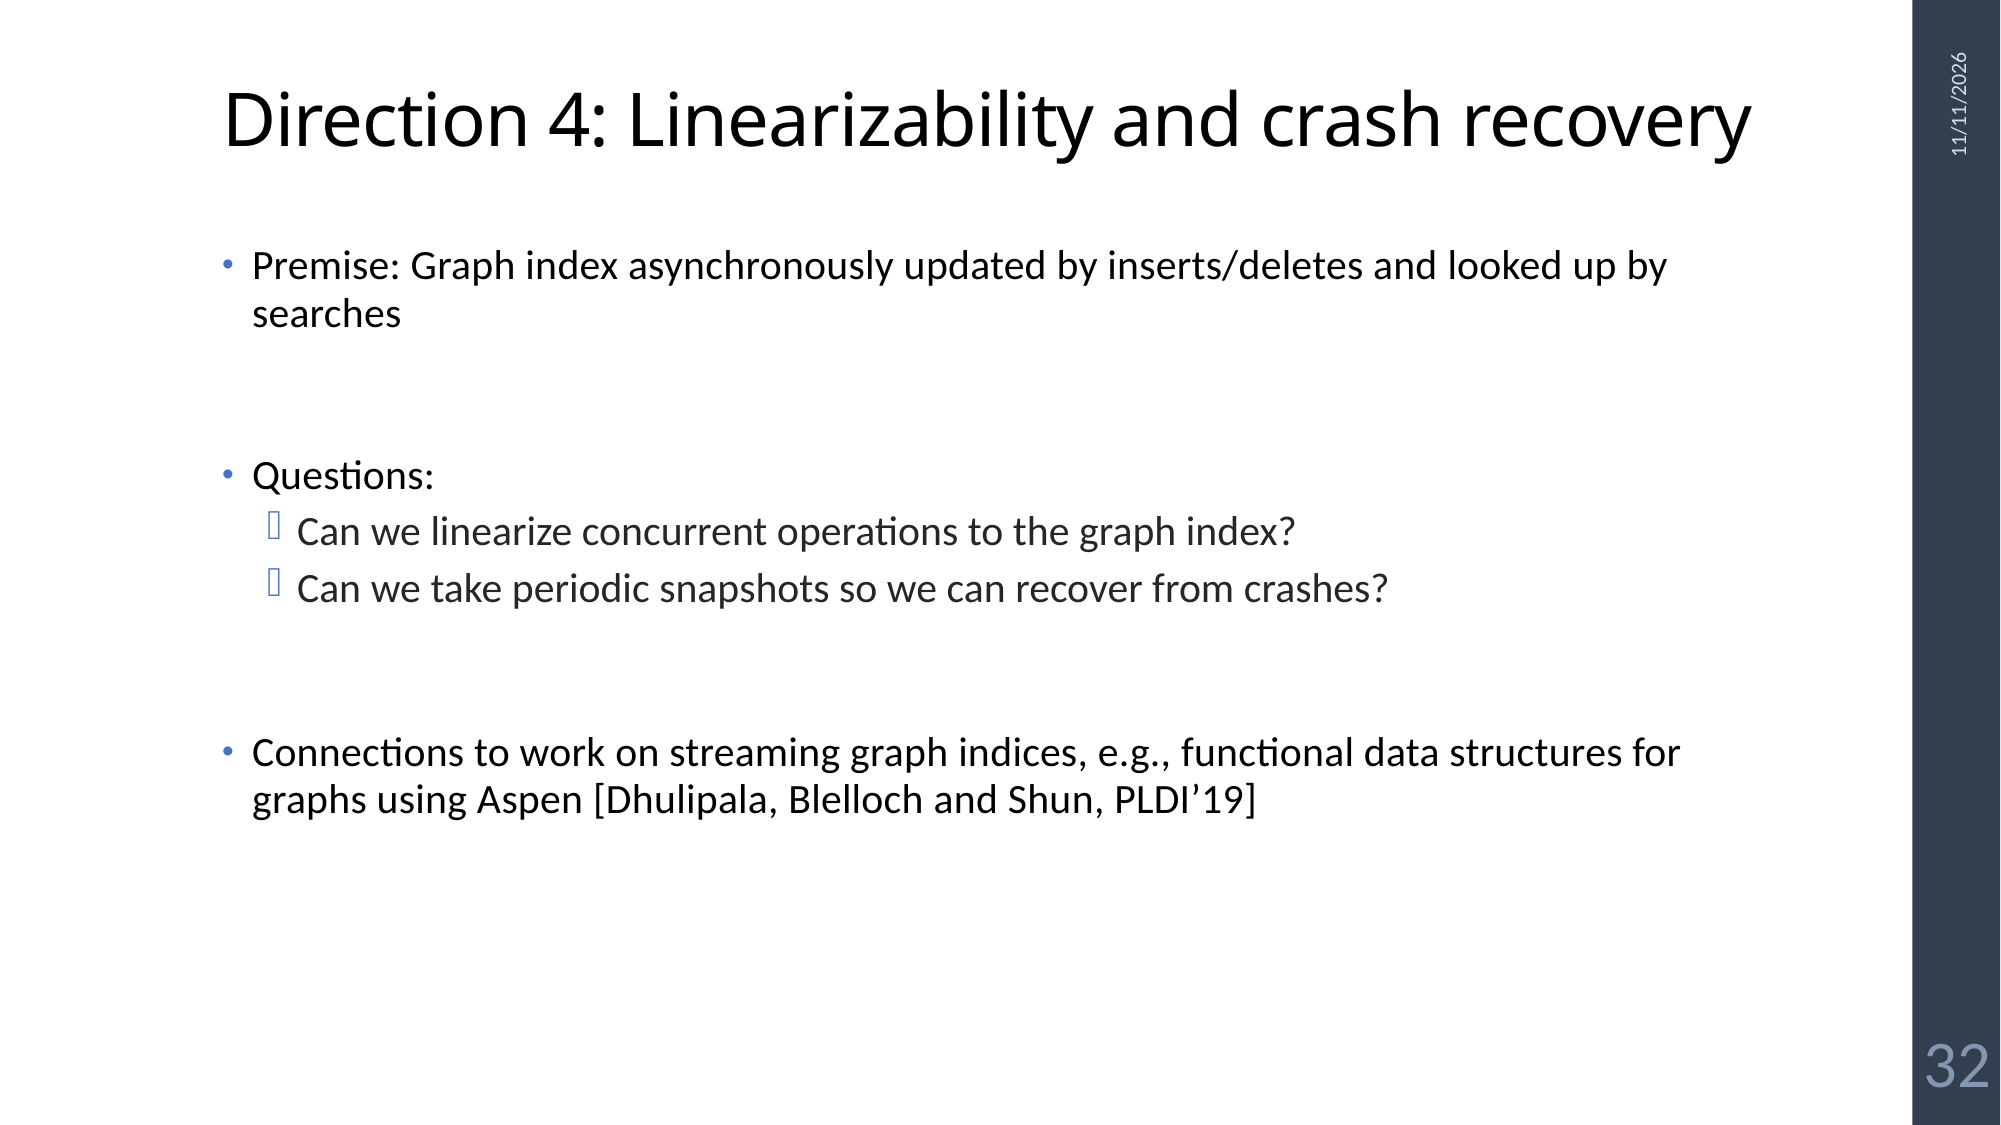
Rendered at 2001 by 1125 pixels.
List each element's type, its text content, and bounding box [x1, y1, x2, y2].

slide_number 32 [1912, 1012, 2000, 1110]
slide_number 12-Oct-22 [1927, 37, 1988, 351]
list Premise: Graph index asynchronously updated by inserts/deletes and looked up by searches Questions: Can we linearize concurrent operations to the graph index? Can we take periodic snapshots so we can recover from crashes? Connections to work on streaming graph indices, e.g., functional data structures for graphs using Aspen [Dhulipala, Blelloch and Shun, PLDI’19] [206, 234, 1755, 1014]
title Direction 4: Linearizability and crash recovery [206, 60, 1797, 171]
